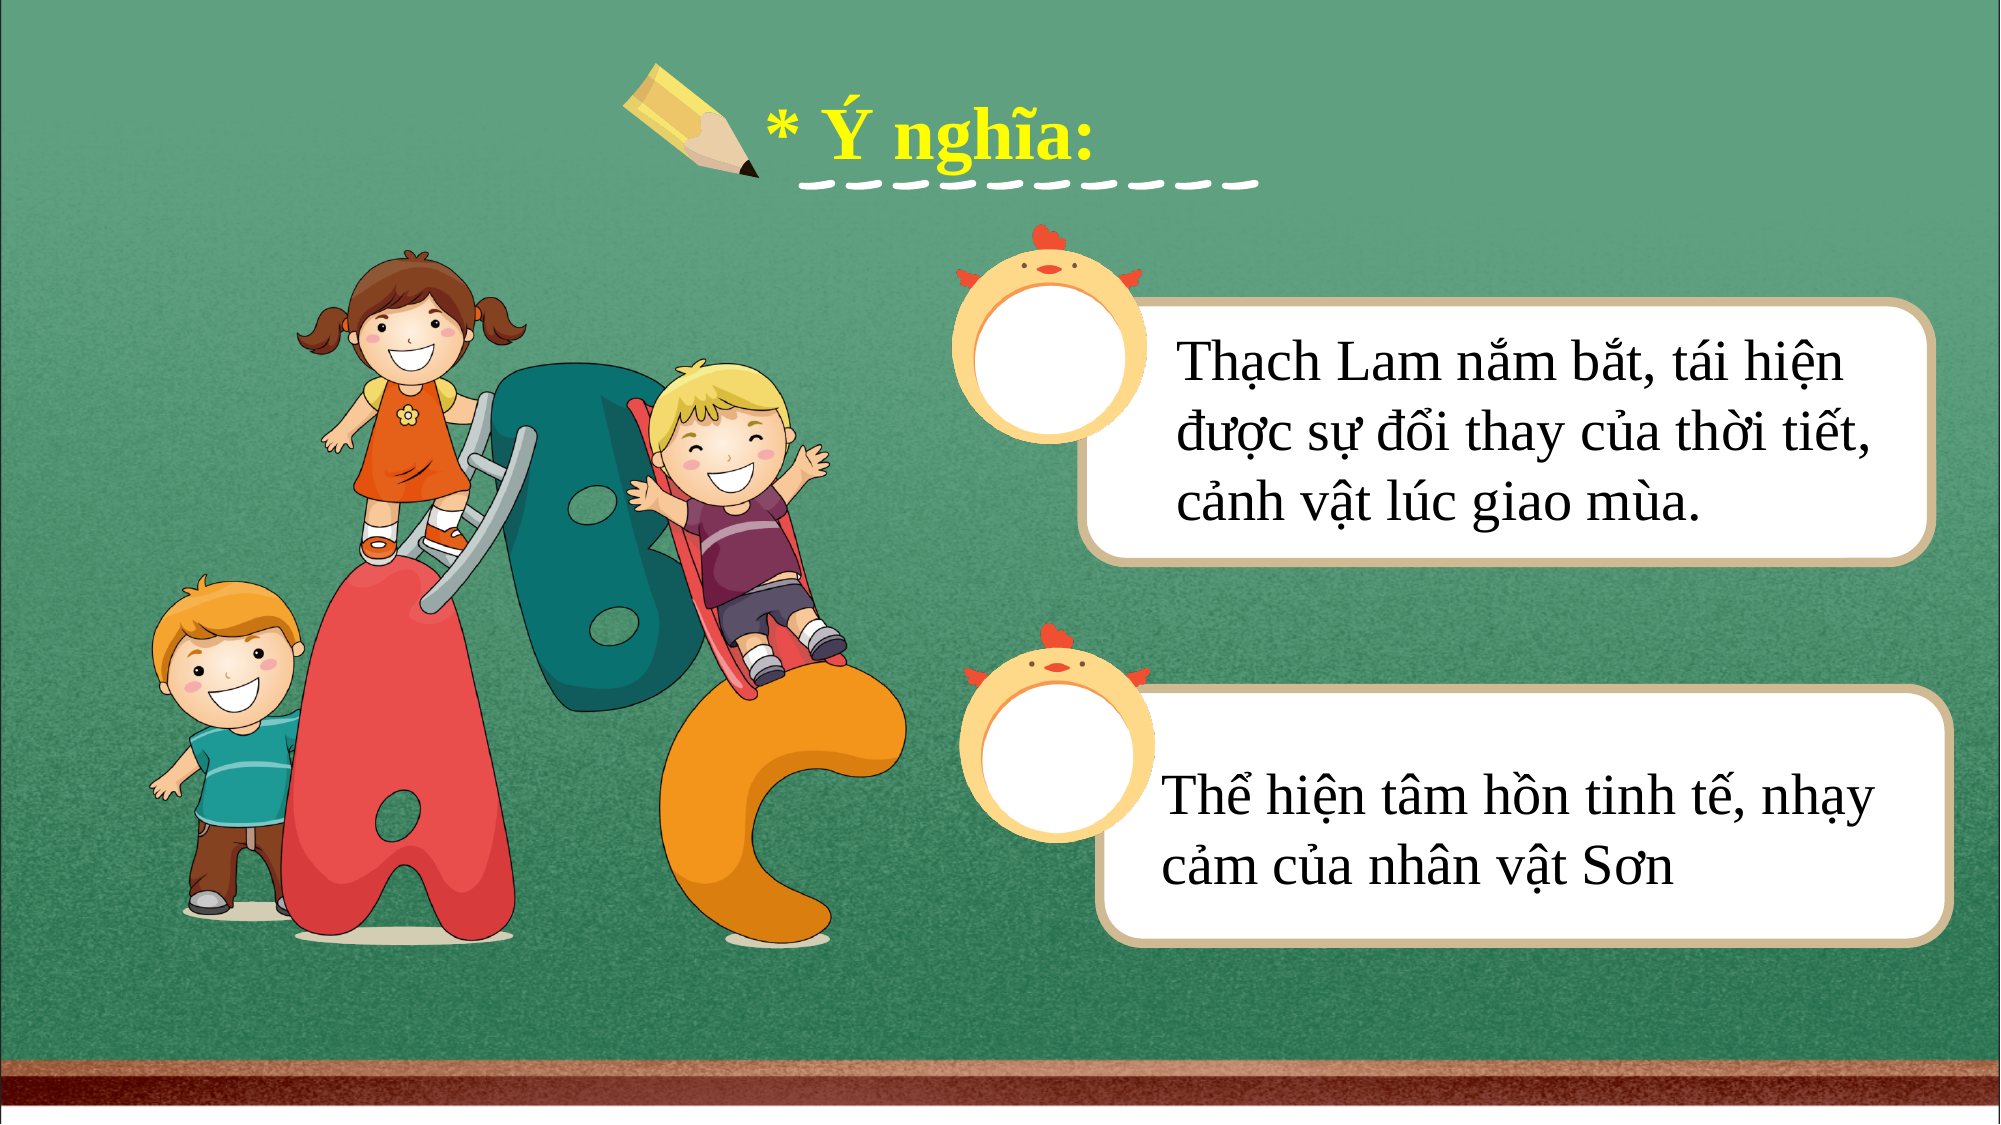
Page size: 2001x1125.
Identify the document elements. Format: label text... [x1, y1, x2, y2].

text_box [621, 67, 1258, 200]
text_box Thể hiện tâm hồn tinh tế, nhạy cảm của nhân vật Sơn [1146, 749, 1937, 904]
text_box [940, 213, 1181, 468]
text_box Thạch Lam nắm bắt, tái hiện được sự đổi thay của thời tiết, cảnh vật lúc giao mùa. [1161, 314, 1952, 540]
text_box [1098, 687, 1951, 945]
text_box * Ý nghĩa: [749, 58, 1627, 182]
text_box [940, 611, 1189, 867]
picture [0, 0, 2000, 1124]
text_box [1081, 468, 1928, 564]
text_box [1181, 300, 1920, 314]
